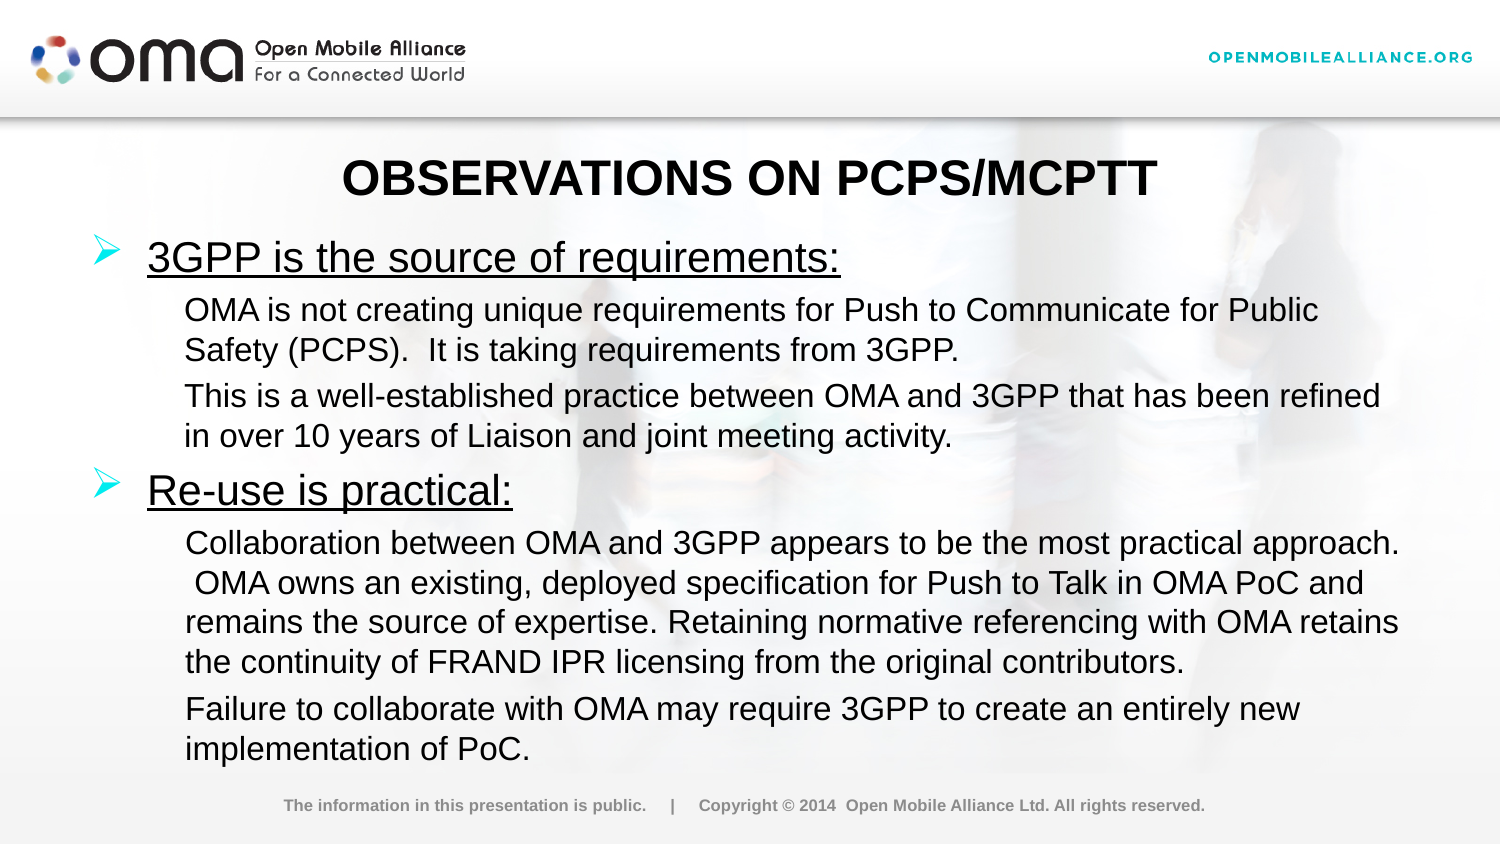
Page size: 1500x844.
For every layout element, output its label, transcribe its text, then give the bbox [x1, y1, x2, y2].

footer The information in this presentation is public. | Copyright © 2014 Open Mobile Alliance Ltd. All rights reserved. [75, 782, 1425, 827]
picture [0, 0, 1500, 844]
title Observations on PCPS/MCPTT [75, 128, 1425, 222]
list 3GPP is the source of requirements: OMA is not creating unique requirements for Push to Communicate for Public Safety (PCPS). It is taking requirements from 3GPP. This is a well-established practice between OMA and 3GPP that has been refined in over 10 years of Liaison and joint meeting activity. Re-use is practical: Collaboration between OMA and 3GPP appears to be the most practical approach. OMA owns an existing, deployed specification for Push to Talk in OMA PoC and remains the source of expertise. Retaining normative referencing with OMA retains the continuity of FRAND IPR licensing from the original contributors. Failure to collaborate with OMA may require 3GPP to create an entirely new implementation of PoC. [75, 222, 1425, 782]
